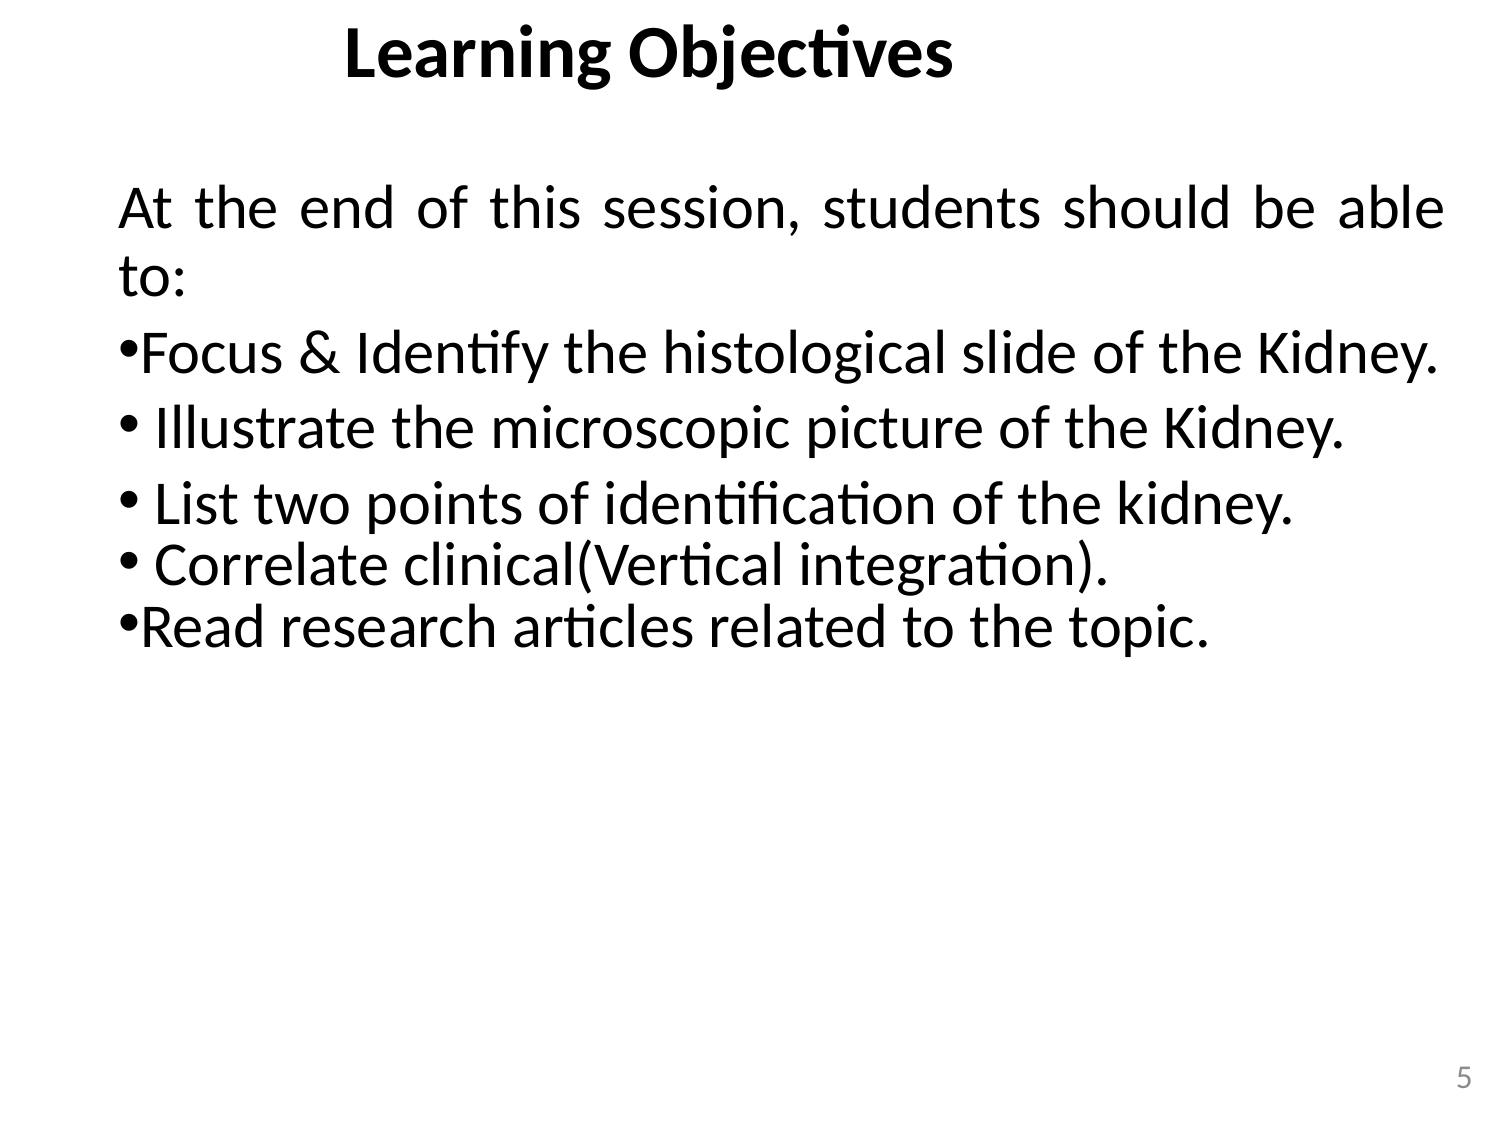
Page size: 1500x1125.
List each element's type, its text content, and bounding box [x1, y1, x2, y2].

list At the end of this session, students should be able to: Focus & Identify the histological slide of the Kidney. Illustrate the microscopic picture of the Kidney. List two points of identification of the kidney. Correlate clinical(Vertical integration). Read research articles related to the topic. [103, 167, 1463, 1125]
slide_number 5 [1396, 1025, 1488, 1125]
text_box Learning Objectives [0, 0, 1363, 113]
